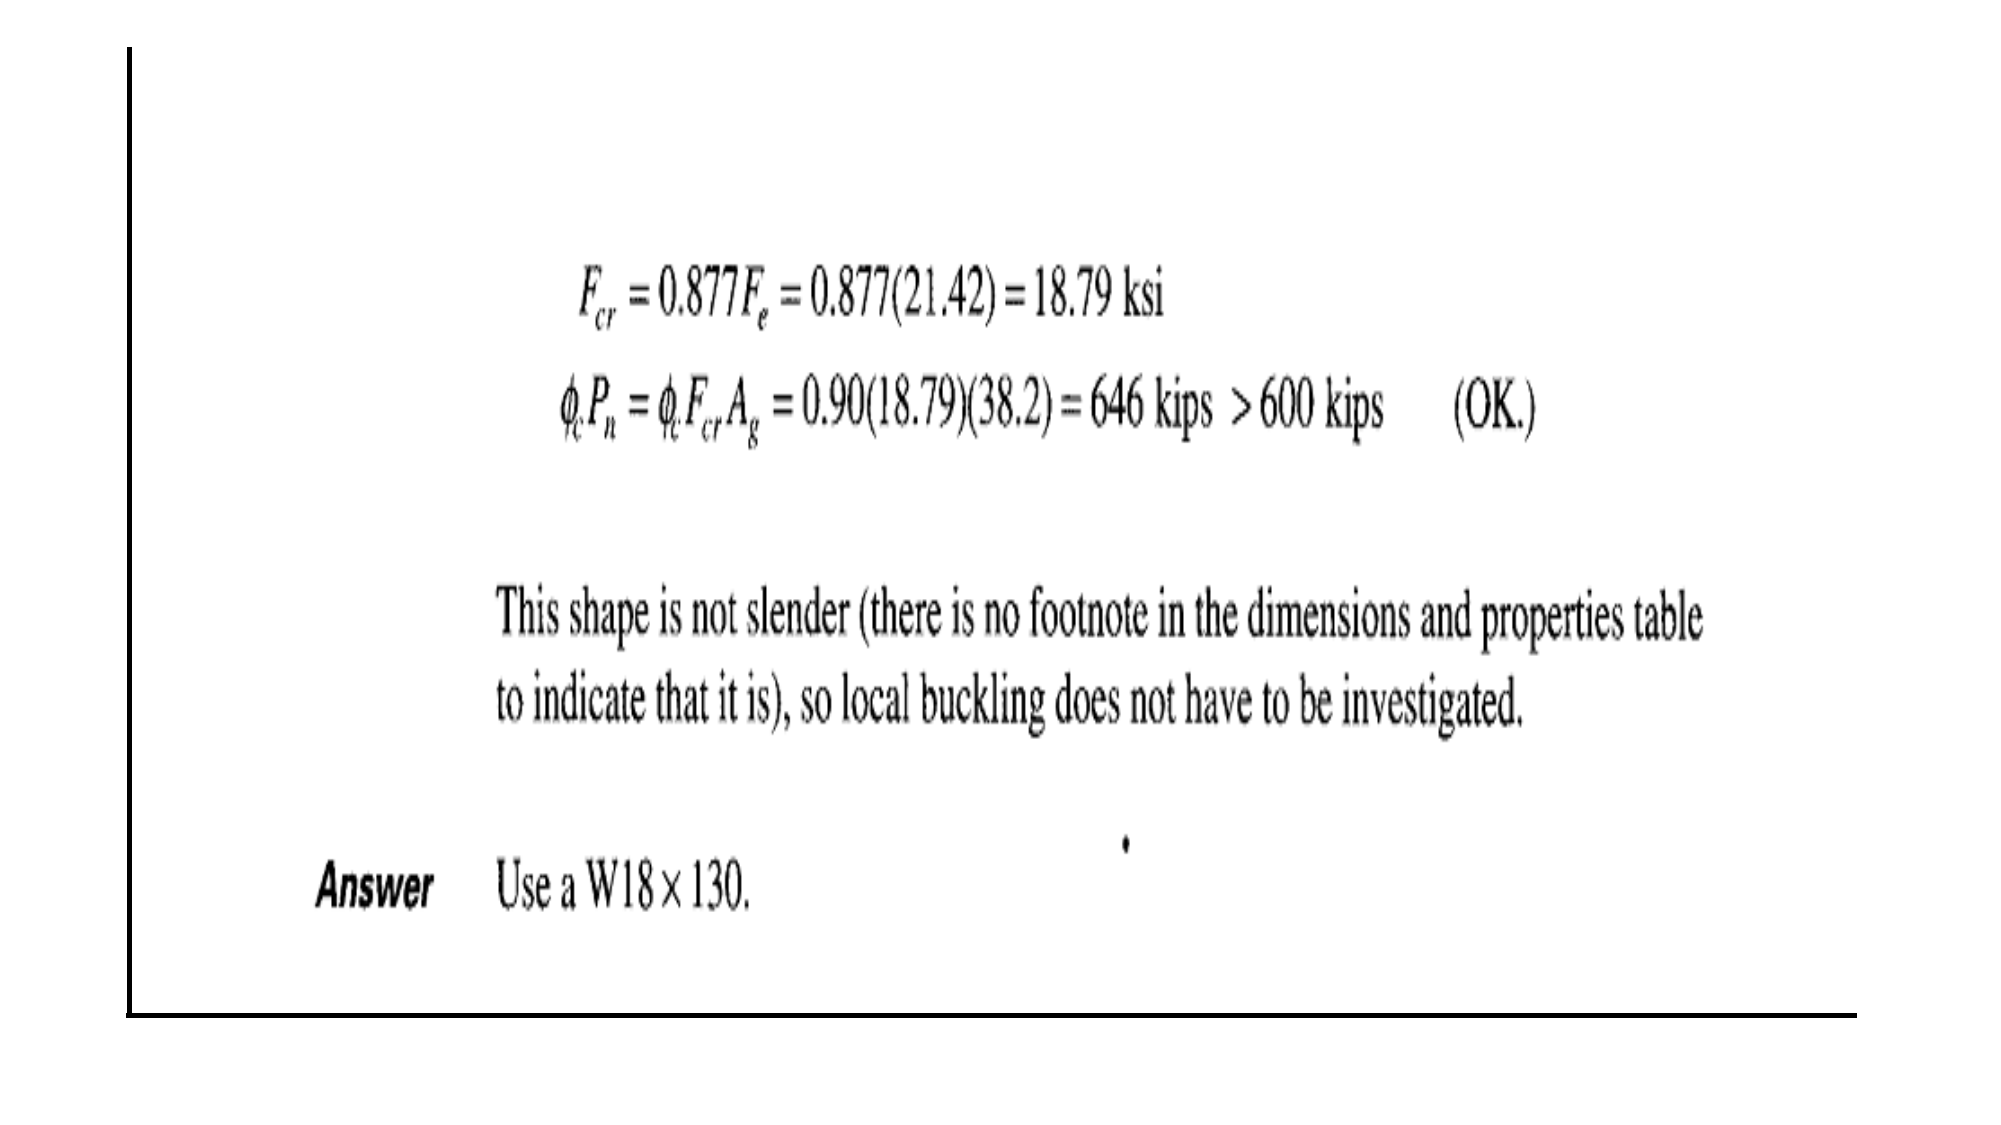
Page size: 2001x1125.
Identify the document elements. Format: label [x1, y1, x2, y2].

picture [233, 133, 1750, 948]
